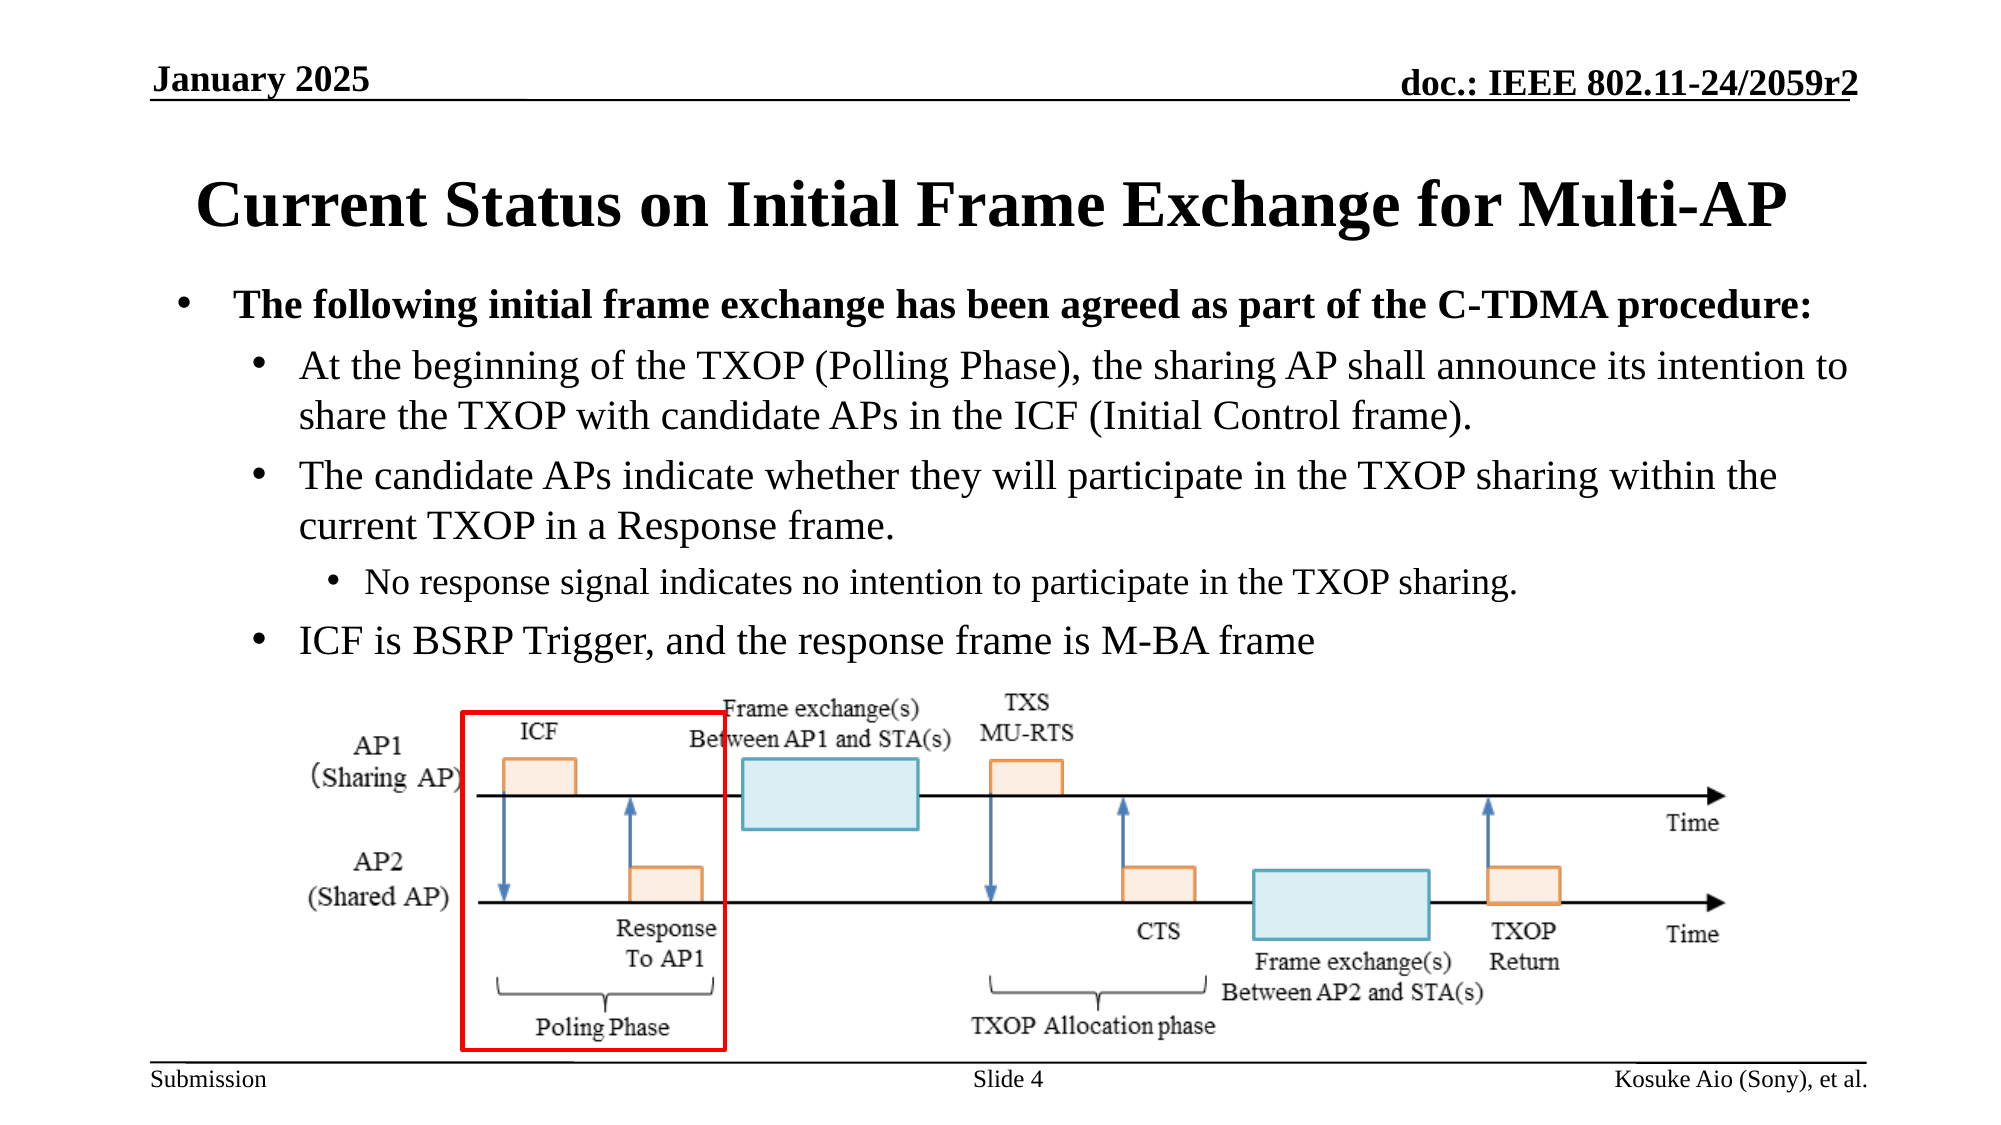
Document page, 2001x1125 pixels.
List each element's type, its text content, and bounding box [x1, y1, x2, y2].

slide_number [152, 54, 563, 100]
slide_number Slide 4 [950, 1066, 1067, 1123]
title Current Status on Initial Frame Exchange for Multi-AP [149, 112, 1850, 288]
list The following initial frame exchange has been agreed as part of the C-TDMA procedure: At the beginning of the TXOP (Polling Phase), the sharing AP shall announce its intention to share the TXOP with candidate APs in the ICF (Initial Control frame). The candidate APs indicate whether they will participate in the TXOP sharing within the current TXOP in a Response frame. No response signal indicates no intention to participate in the TXOP sharing. ICF is BSRP Trigger, and the response frame is M-BA frame [152, 269, 1922, 1013]
footer Kosuke Aio (Sony), et al. [1171, 1061, 1869, 1093]
picture [269, 674, 1747, 1057]
